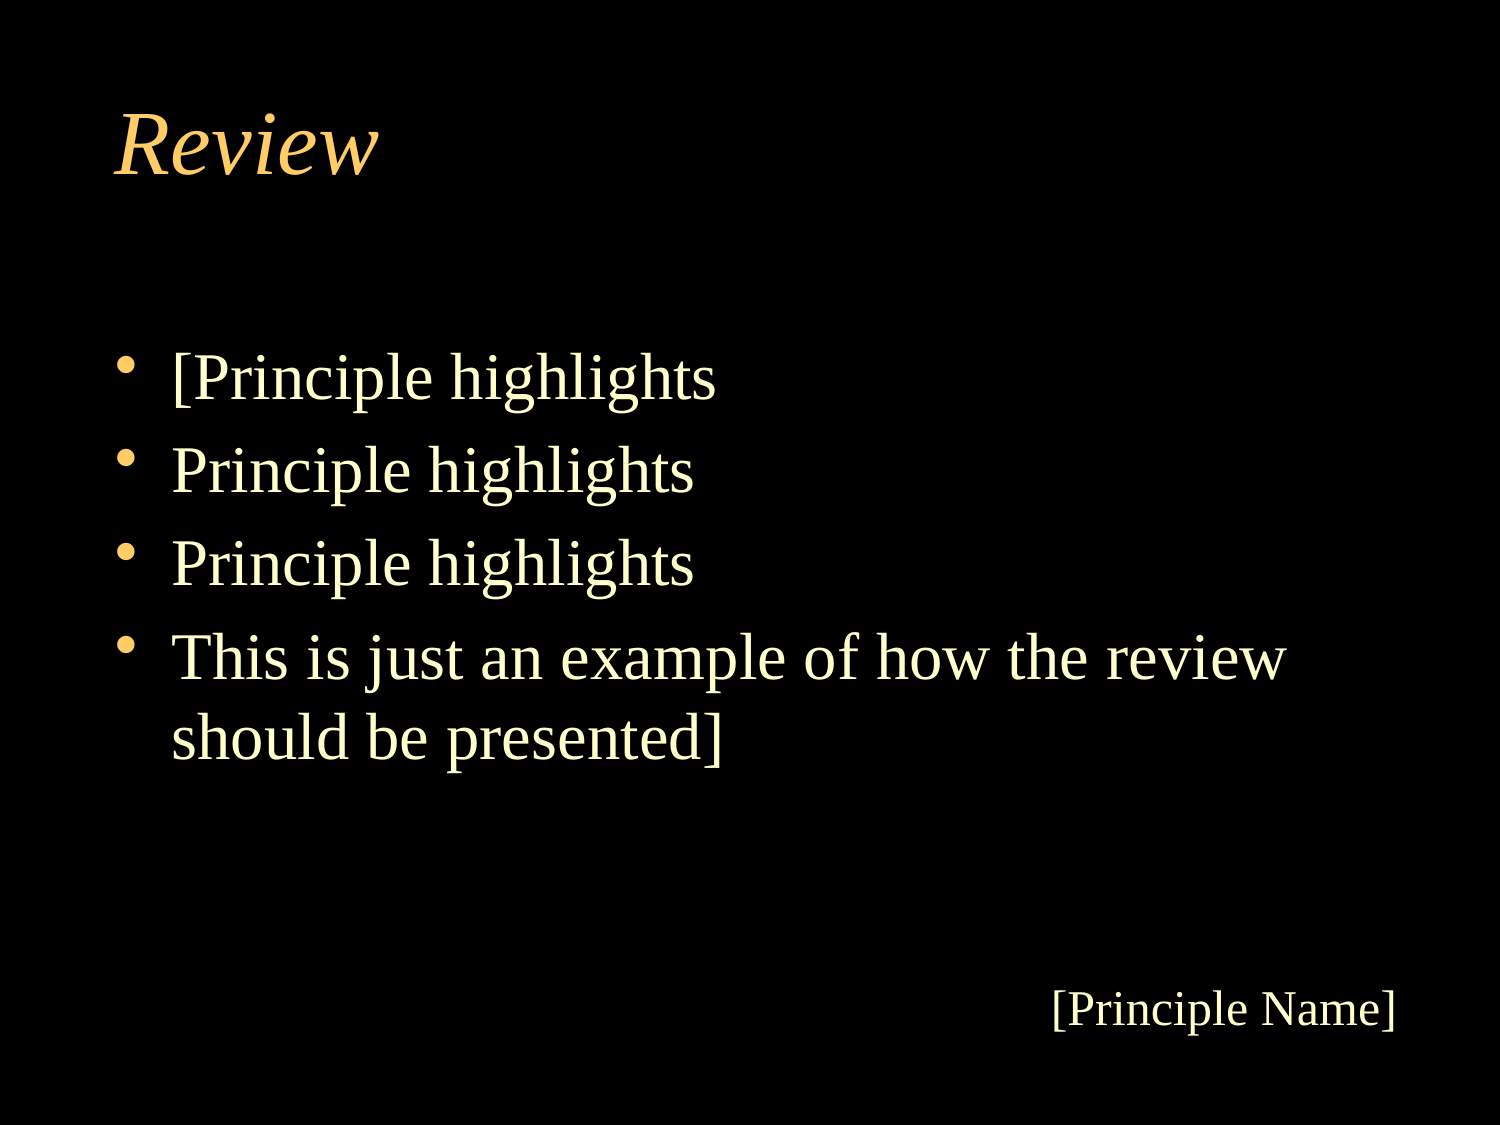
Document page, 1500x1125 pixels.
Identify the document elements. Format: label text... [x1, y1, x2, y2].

list [Principle highlights Principle highlights Principle highlights This is just an example of how the review should be presented] [99, 324, 1375, 825]
text_box [Principle Name] [124, 967, 1413, 1055]
title Review [99, 50, 1375, 200]
